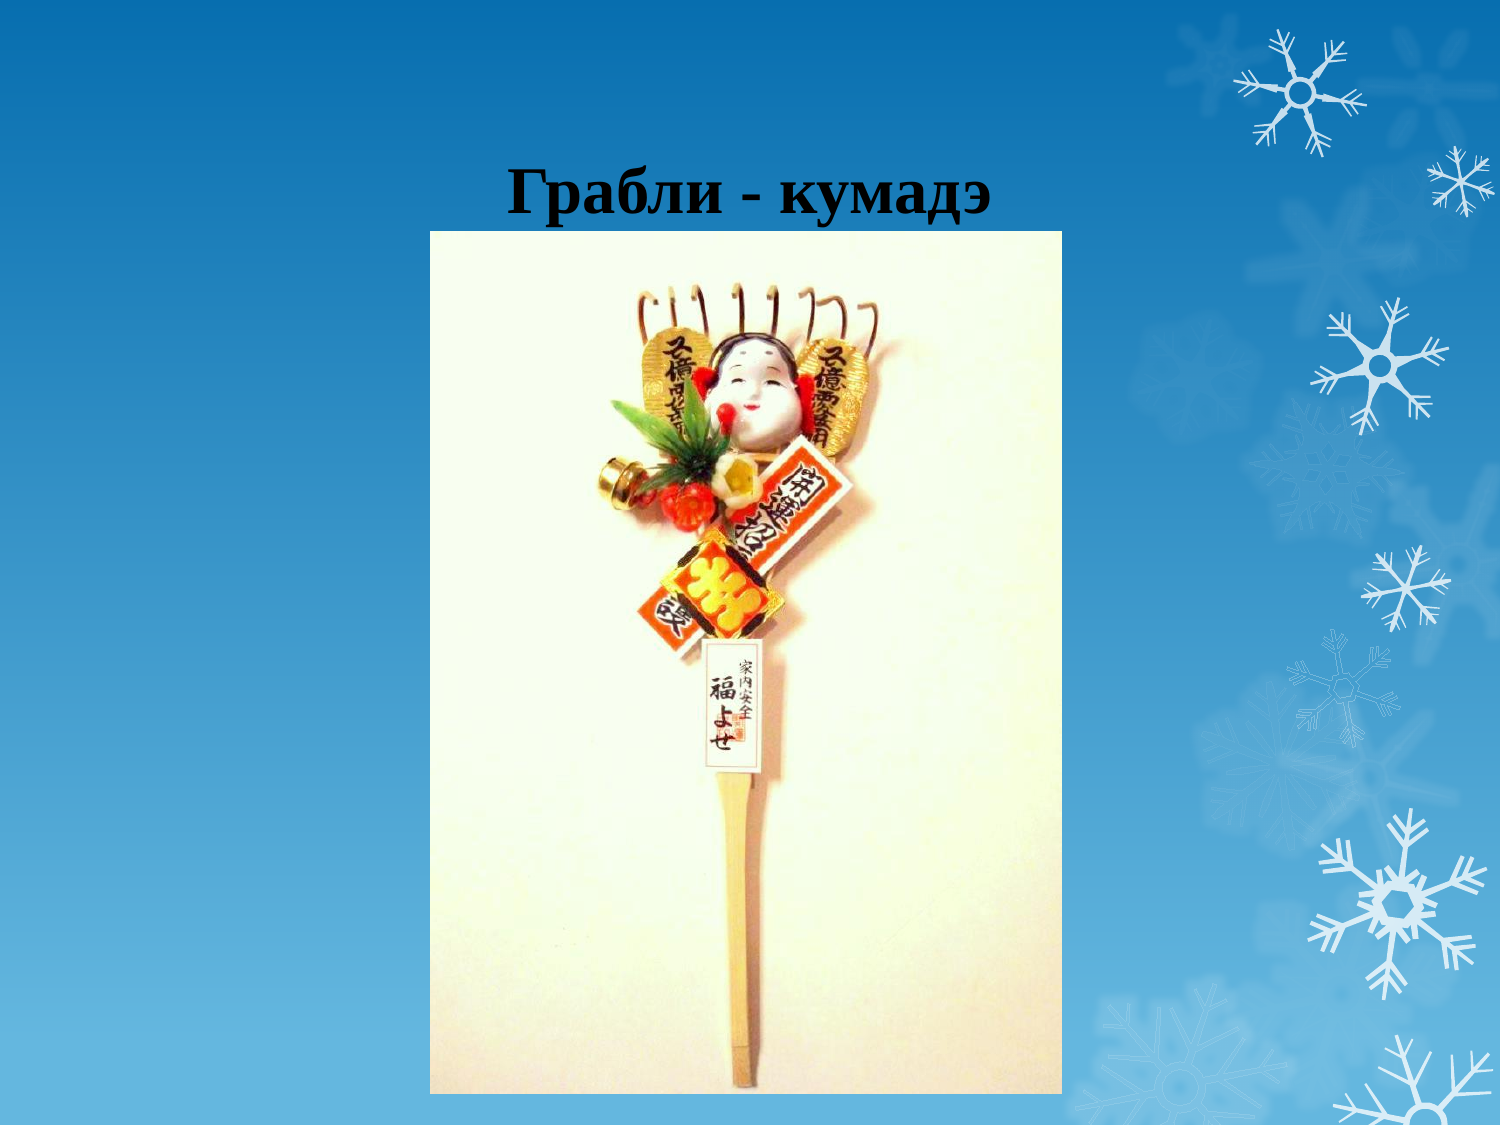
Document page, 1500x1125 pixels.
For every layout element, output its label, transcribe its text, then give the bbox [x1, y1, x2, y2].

title Грабли - кумадэ [165, 110, 1335, 263]
picture [430, 231, 1062, 1095]
